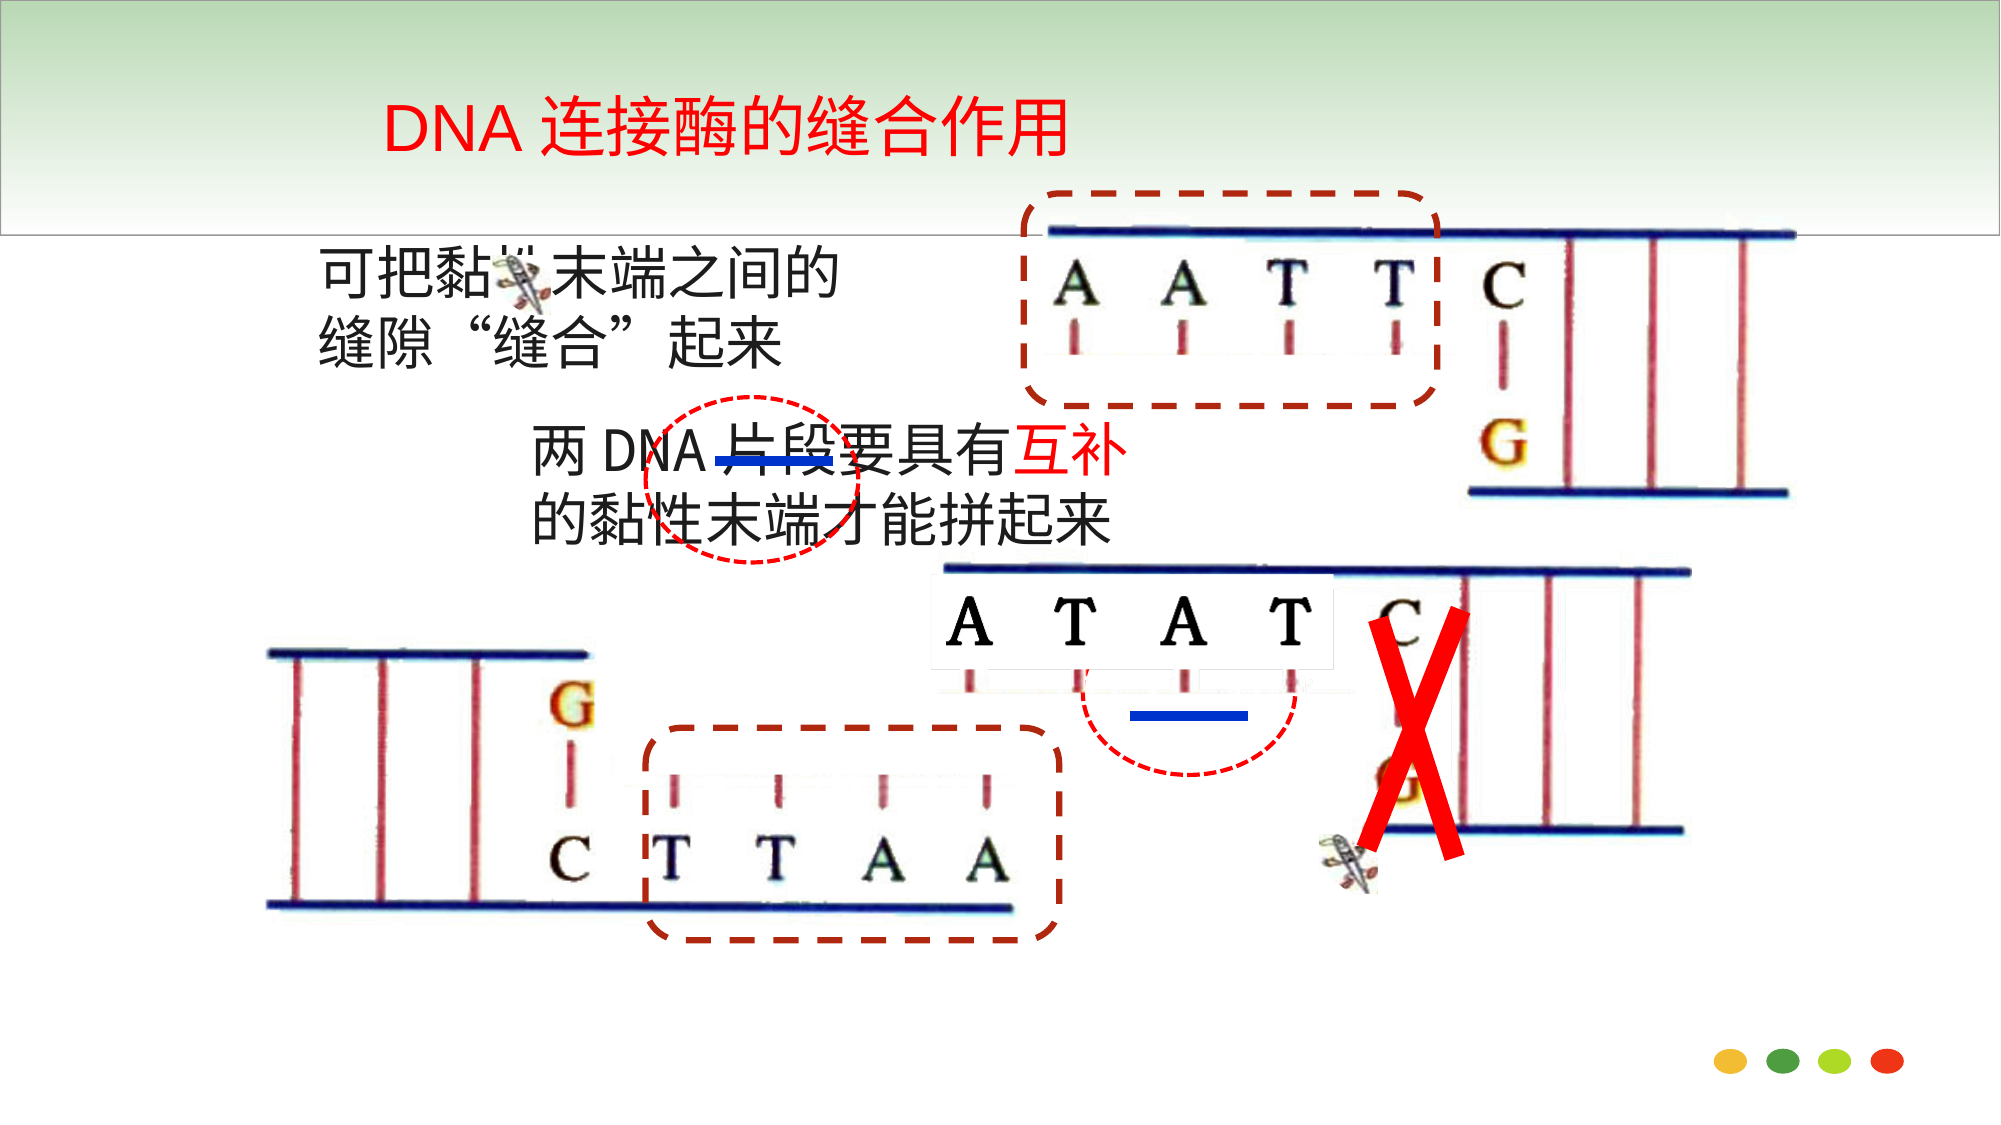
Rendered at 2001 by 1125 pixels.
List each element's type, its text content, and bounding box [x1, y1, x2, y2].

text_box 两DNA片段要具有互补的黏性末端才能拼起来 [787, 405, 1154, 561]
picture [491, 255, 552, 315]
text_box [643, 395, 861, 565]
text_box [1366, 609, 1461, 858]
text_box [663, 855, 1062, 943]
text_box 两DNA片段要具有互补的黏性末端才能拼起来 [515, 405, 717, 561]
text_box [1021, 191, 1430, 393]
picture [1036, 209, 1797, 509]
text_box 可把黏性末端之间的缝隙“缝合”起来， [303, 228, 870, 384]
picture [262, 544, 1693, 929]
text_box DNA连接酶的缝合作用 [367, 77, 1804, 173]
